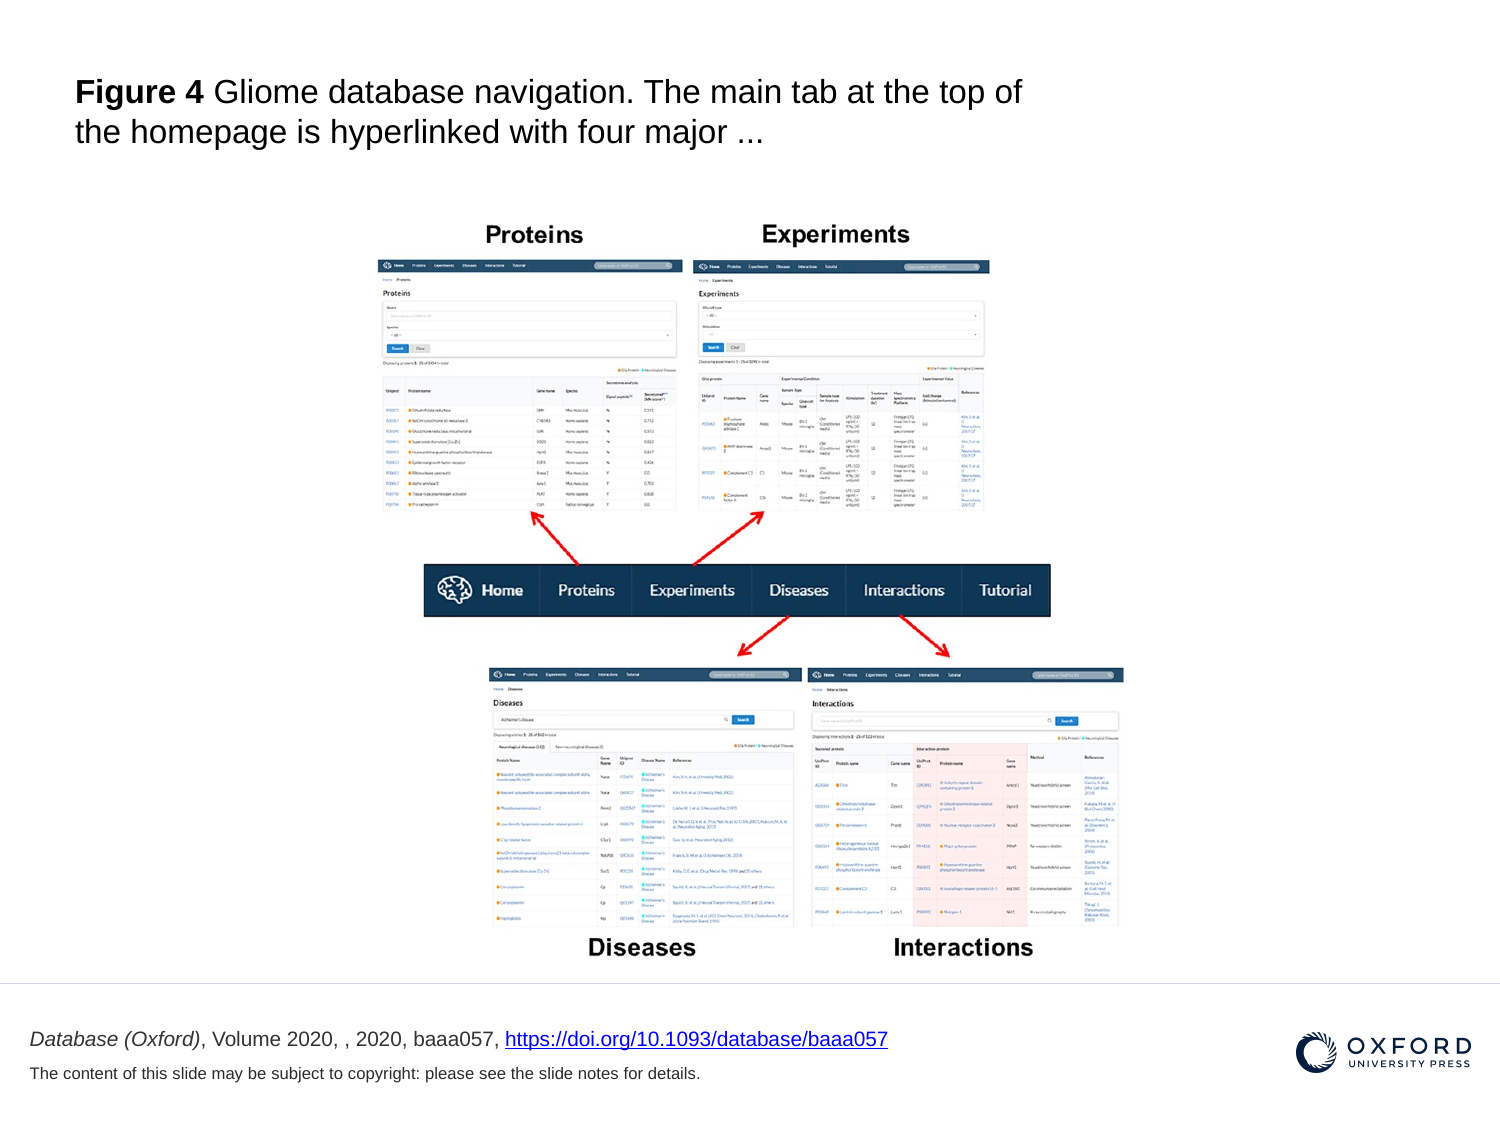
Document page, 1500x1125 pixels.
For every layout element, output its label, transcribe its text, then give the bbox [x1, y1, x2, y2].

picture [376, 224, 1124, 957]
title Figure 4 Gliome database navigation. The main tab at the top of the homepage is hyperlinked with four major ... [75, 69, 1078, 171]
picture [1296, 1032, 1471, 1073]
footer Database (Oxford), Volume 2020, , 2020, baaa057, https://doi.org/10.1093/database/baaa057 The content of this slide may be subject to copyright: please see the slide notes for details. [0, 983, 1260, 1125]
